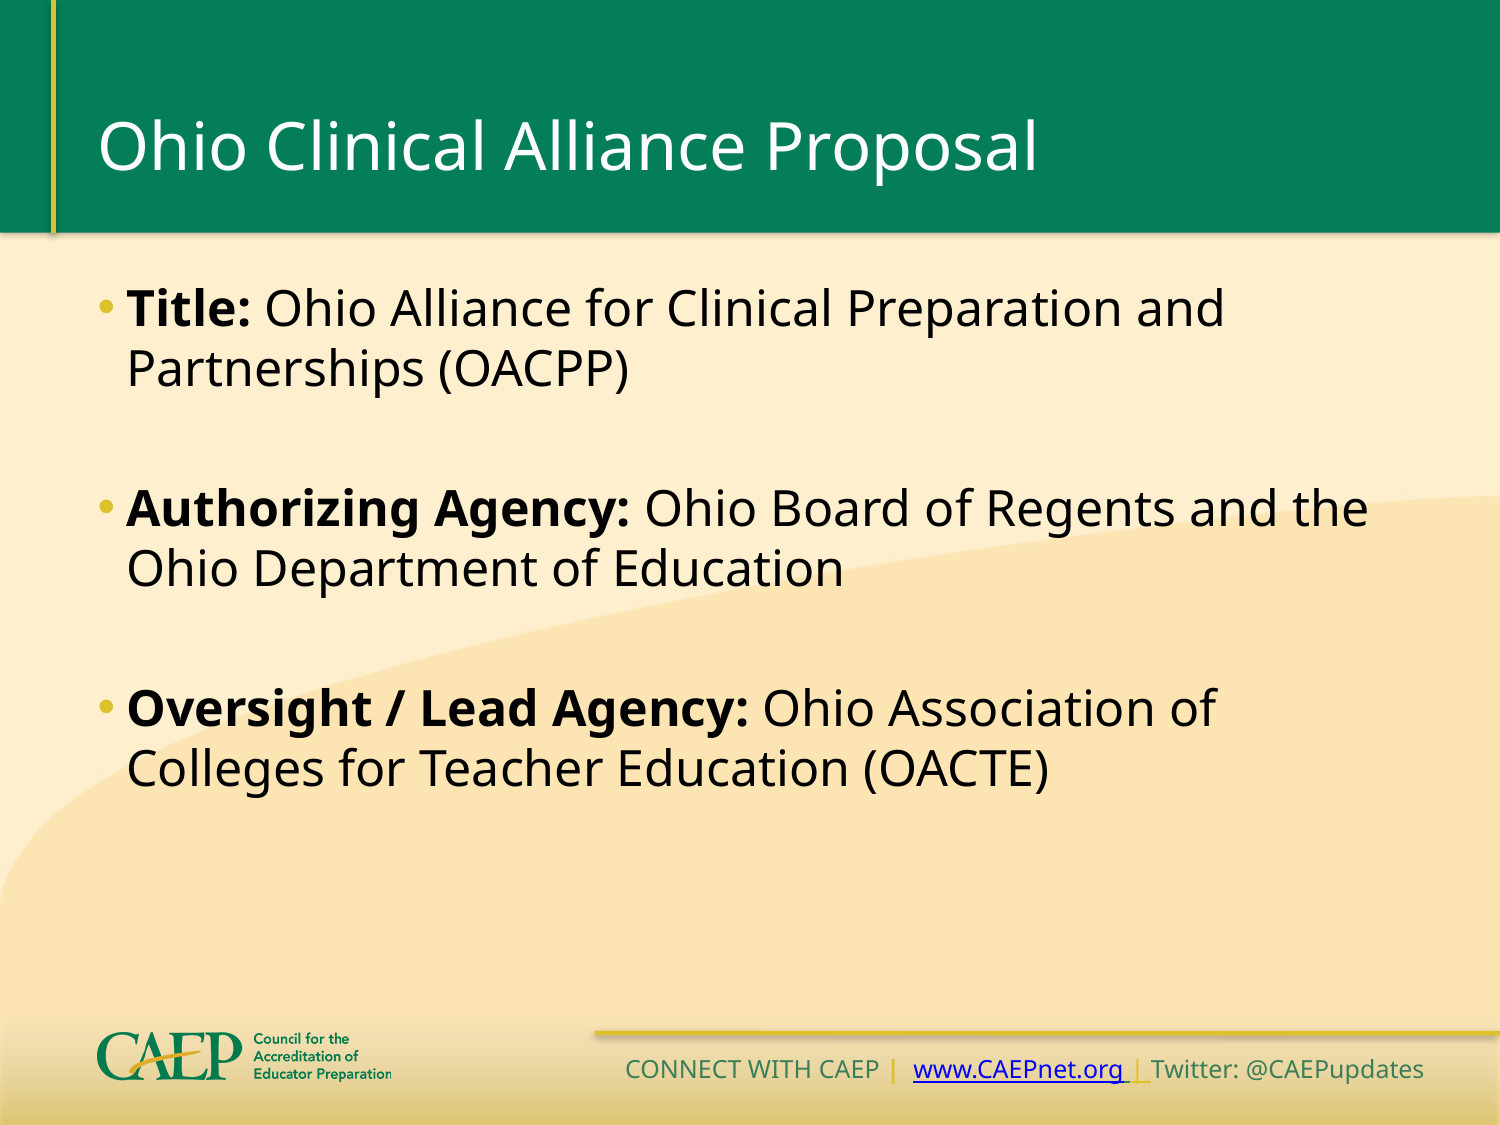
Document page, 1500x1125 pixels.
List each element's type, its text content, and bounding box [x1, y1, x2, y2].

list Title: Ohio Alliance for Clinical Preparation and Partnerships (OACPP) Authorizing Agency: Ohio Board of Regents and the Ohio Department of Education Oversight / Lead Agency: Ohio Association of Colleges for Teacher Education (OACTE) [97, 276, 1426, 1008]
title Ohio Clinical Alliance Proposal [97, 40, 1426, 247]
picture [0, 233, 1500, 1032]
picture [97, 1032, 391, 1082]
